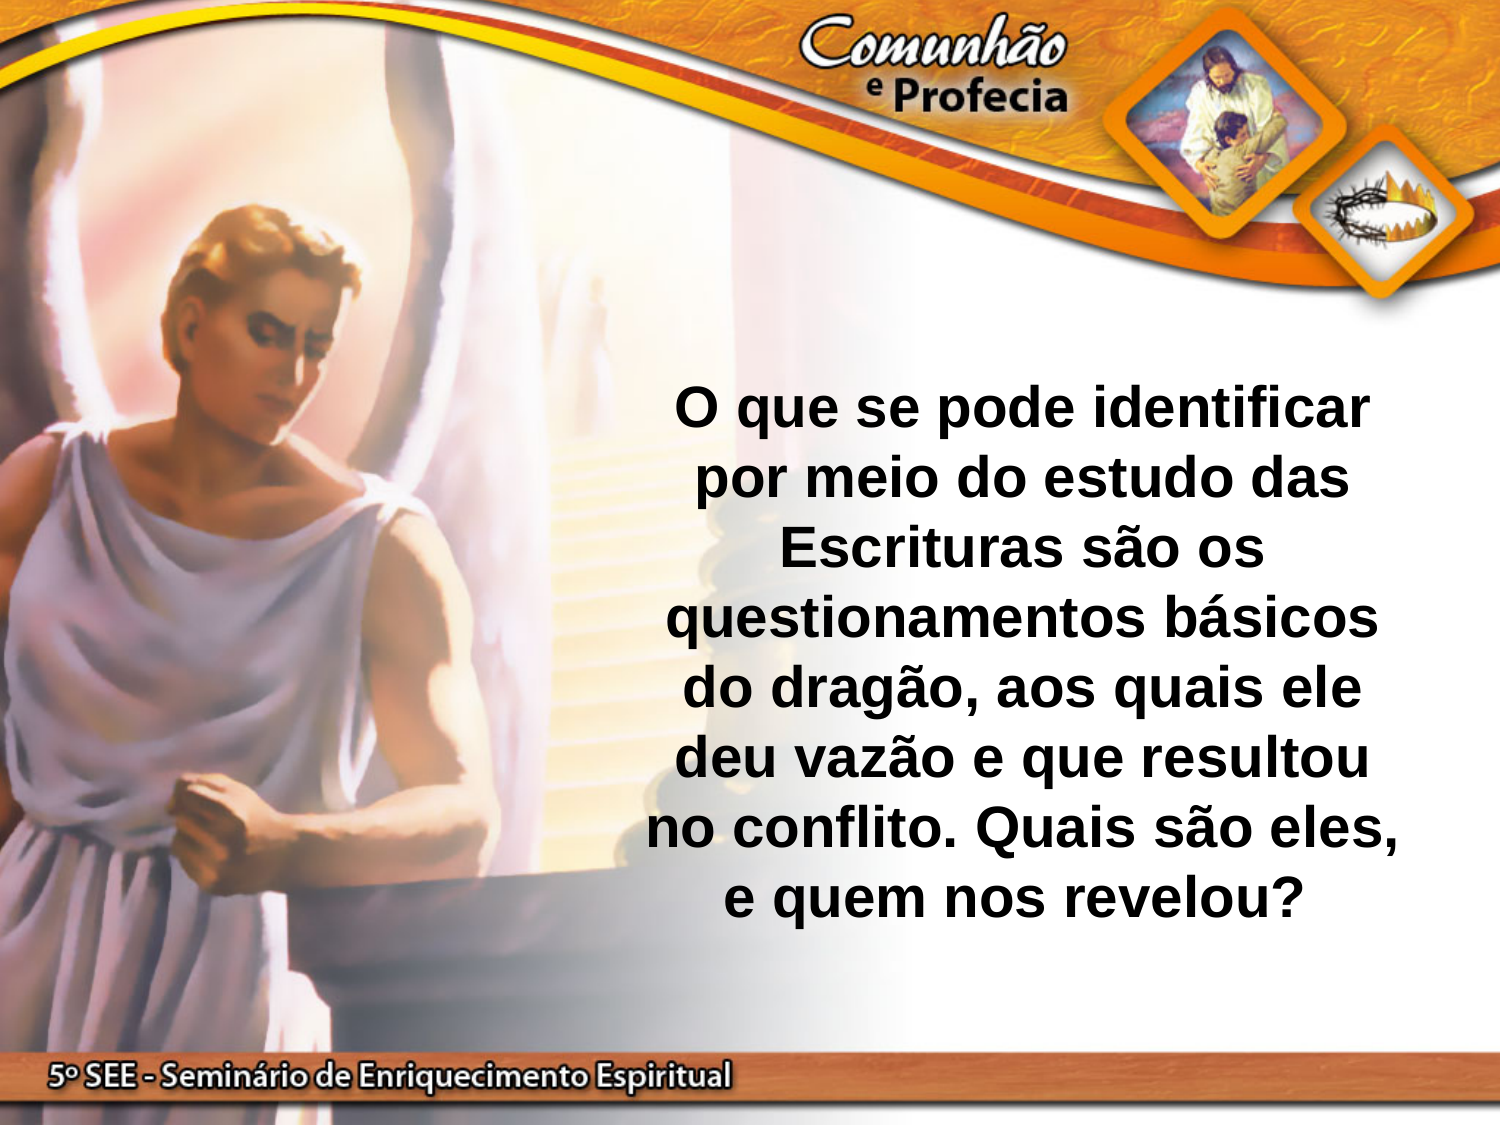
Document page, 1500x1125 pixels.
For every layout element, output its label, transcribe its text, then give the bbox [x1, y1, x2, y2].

text_box O que se pode identificar por meio do estudo das Escrituras são os questionamentos básicos do dragão, aos quais ele deu vazão e que resultou no conflito. Quais são eles, e quem nos revelou? [620, 361, 1427, 937]
picture [0, 0, 1500, 1125]
